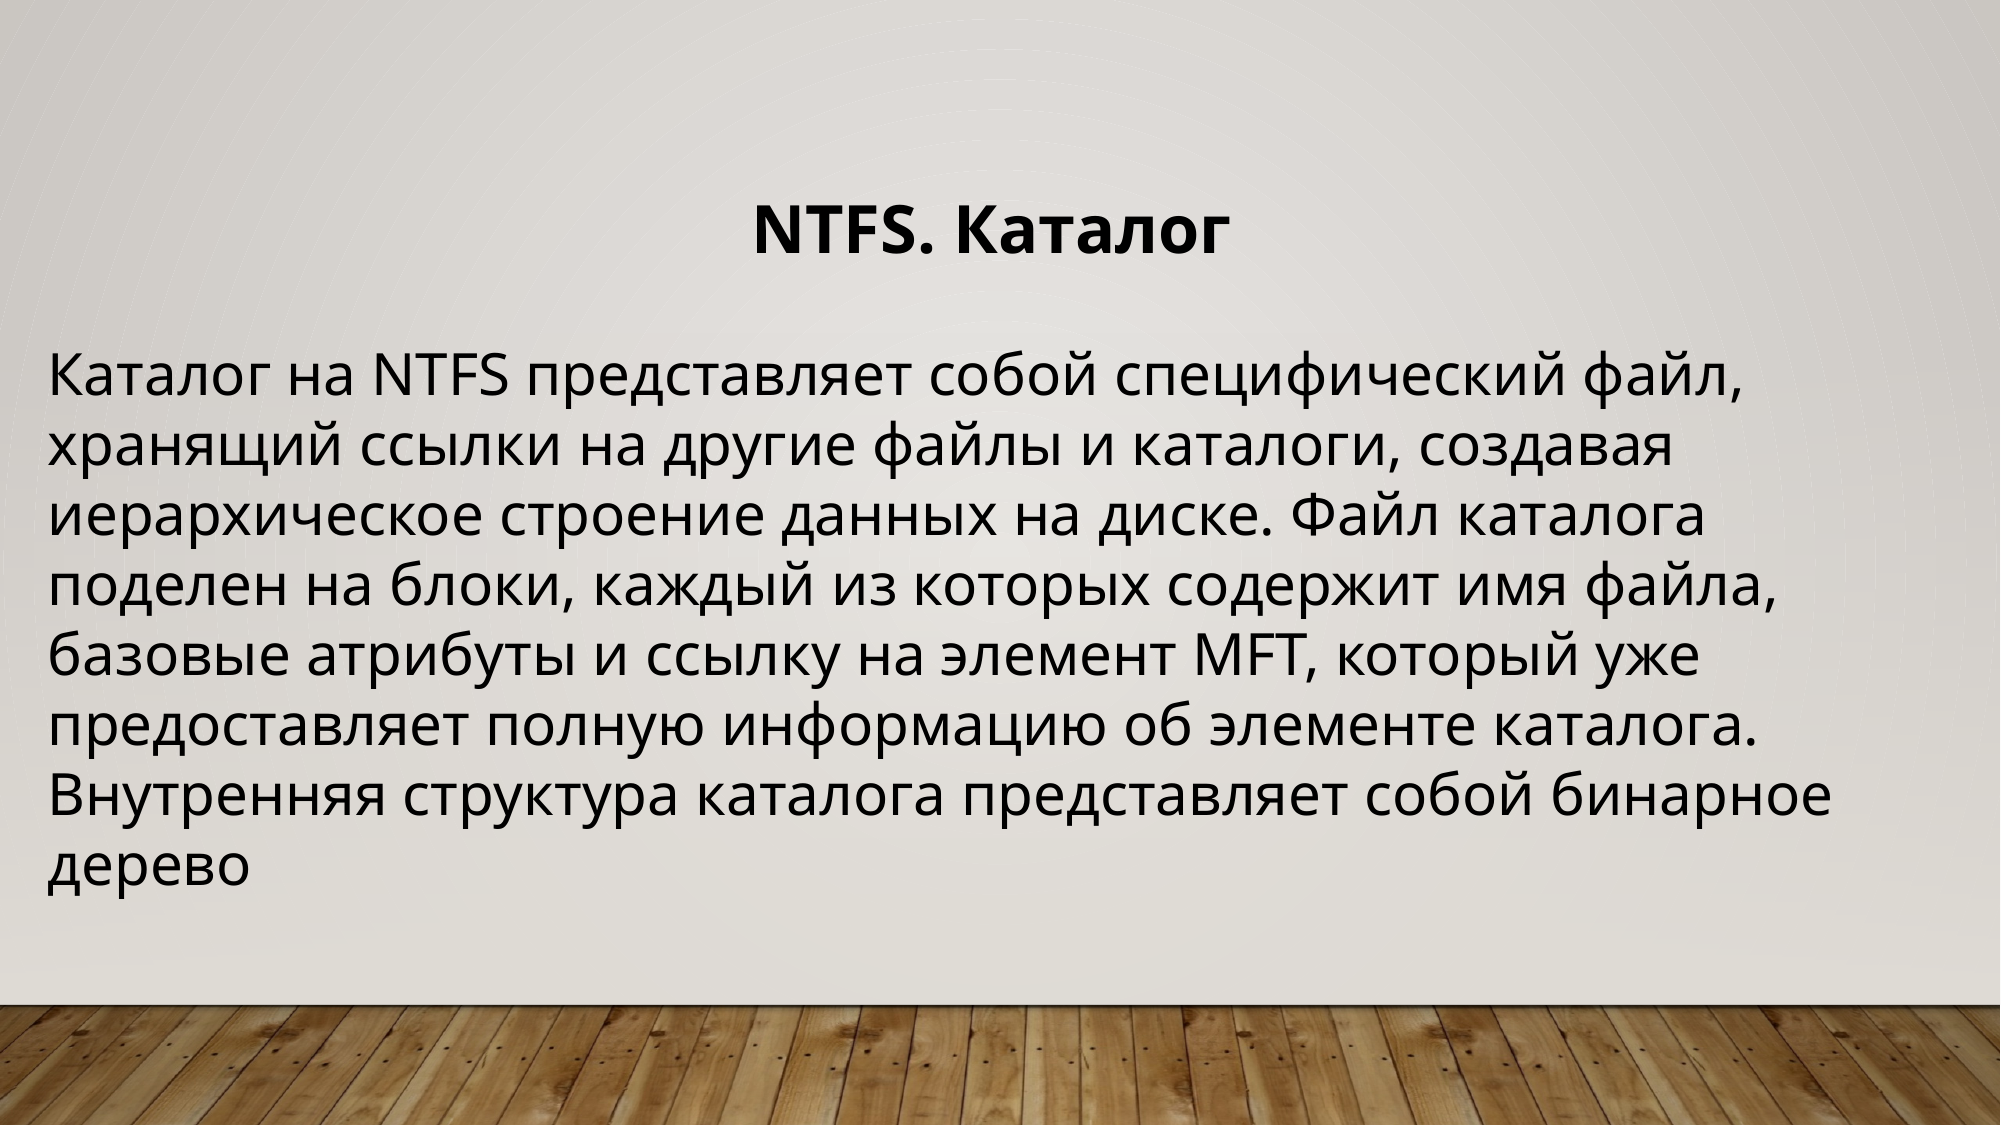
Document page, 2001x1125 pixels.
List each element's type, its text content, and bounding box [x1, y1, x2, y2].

picture [0, 1005, 2000, 1125]
text_box NTFS. Каталог Каталог на NTFS представляет собой специфический файл, хранящий ссылки на другие файлы и каталоги, создавая иерархическое строение данных на диске. Файл каталога поделен на блоки, каждый из которых содержит имя файла, базовые атрибуты и ссылку на элемент MFT, который уже предоставляет полную информацию об элементе каталога. Внутренняя структура каталога представляет собой бинарное дерево [33, 179, 1968, 905]
